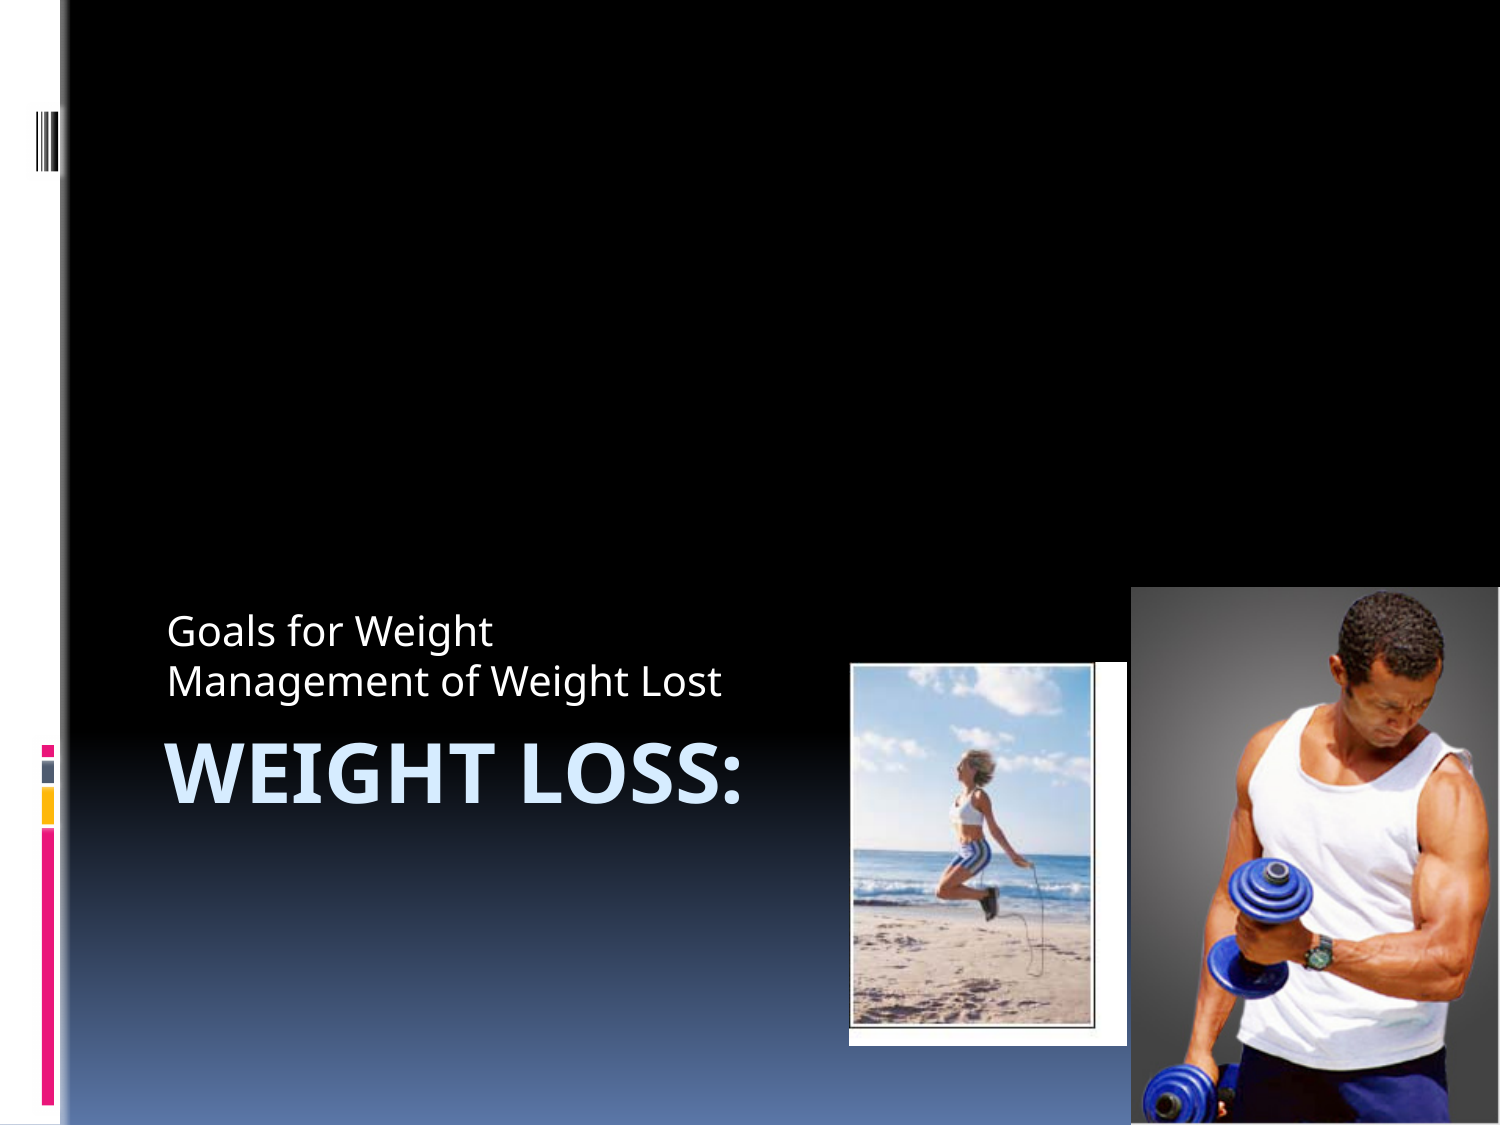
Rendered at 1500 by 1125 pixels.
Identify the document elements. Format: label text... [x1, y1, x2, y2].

picture [849, 661, 1127, 1046]
subtitle Goals for Weight Management of Weight Lost [150, 464, 1425, 713]
picture [1130, 586, 1500, 1125]
title Weight loss: [150, 713, 841, 1037]
